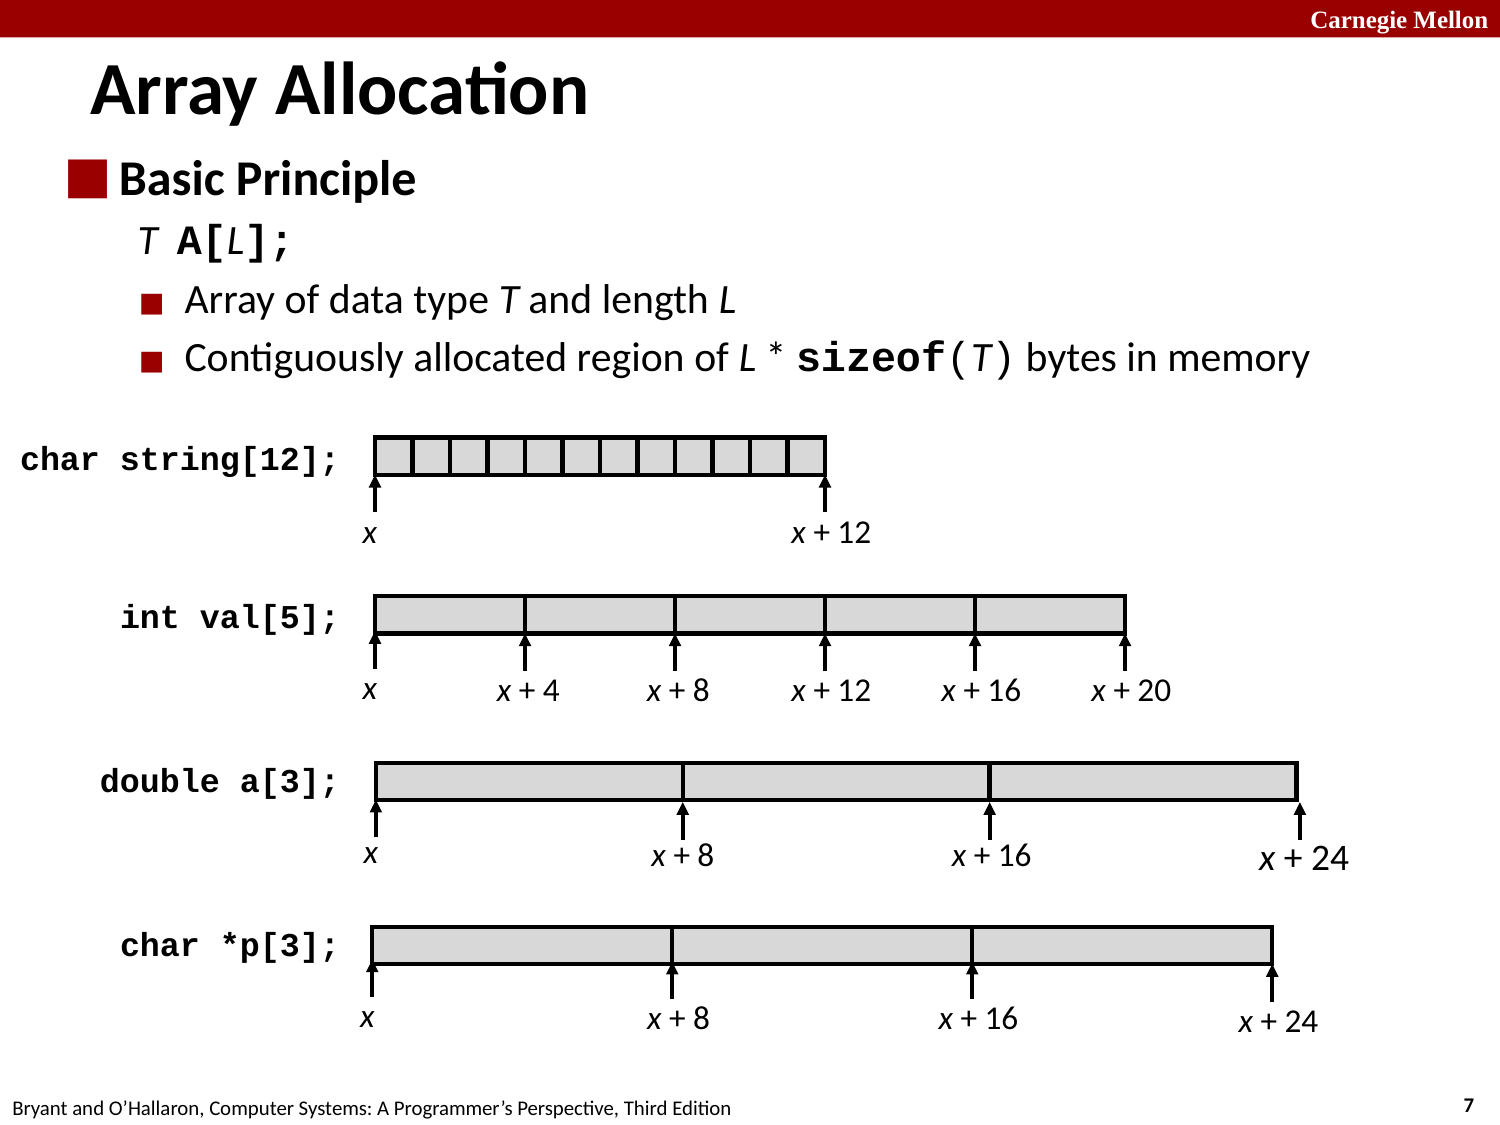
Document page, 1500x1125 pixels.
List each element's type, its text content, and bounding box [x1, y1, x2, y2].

text_box int val[5]; [59, 588, 355, 644]
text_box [337, 595, 1213, 717]
text_box char string[12]; [0, 429, 355, 485]
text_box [337, 762, 1388, 886]
title Array Allocation [75, 37, 1050, 132]
list Basic Principle T A[L]; Array of data type T and length L Contiguously allocated region of L * sizeof(T) bytes in memory [47, 137, 1411, 403]
text_box double a[3]; [47, 751, 355, 807]
text_box char *p[3]; [72, 915, 355, 971]
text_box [337, 437, 913, 558]
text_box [334, 926, 1360, 1048]
